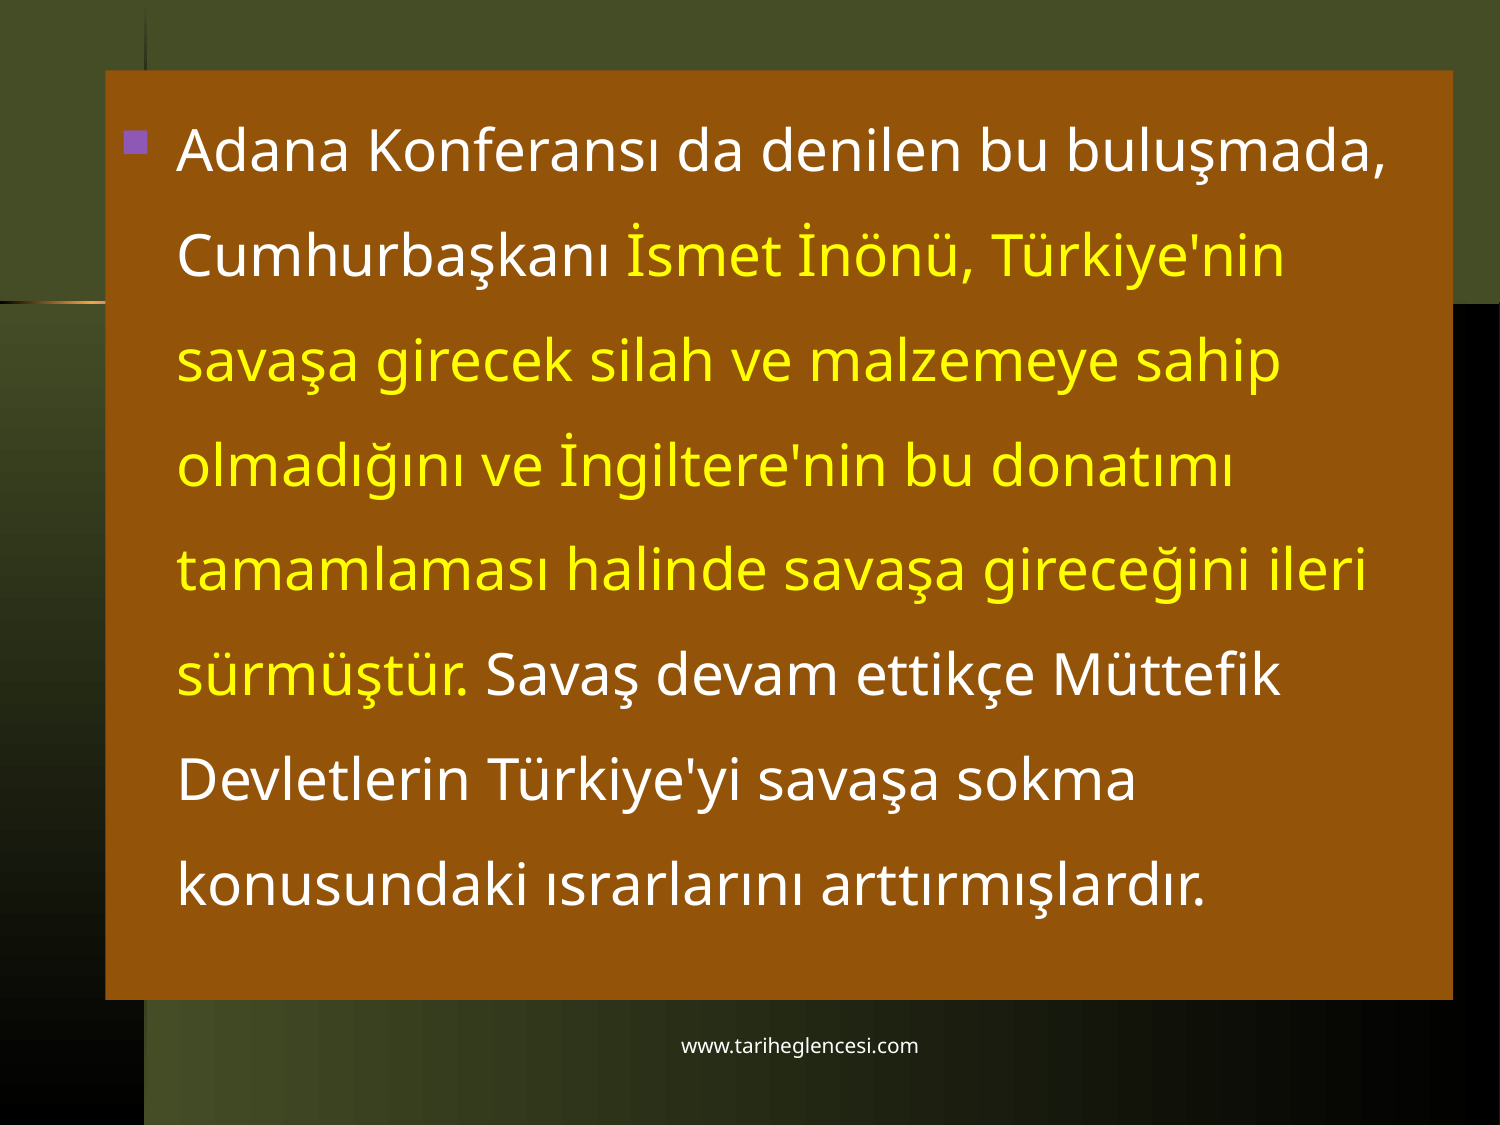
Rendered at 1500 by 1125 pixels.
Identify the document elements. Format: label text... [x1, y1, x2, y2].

footer www.tariheglencesi.com [562, 1024, 1038, 1101]
list Adana Konferansı da denilen bu buluşmada, Cumhurbaşkanı İsmet İnönü, Türkiye'nin savaşa girecek silah ve malzemeye sahip olmadığını ve İngiltere'nin bu donatımı tamamlaması halinde savaşa gireceğini ileri sürmüştür. Savaş devam ettikçe Müttefik Devletlerin Türkiye'yi savaşa sokma konusundaki ısrarlarını arttırmışlardır. [105, 70, 1454, 1001]
